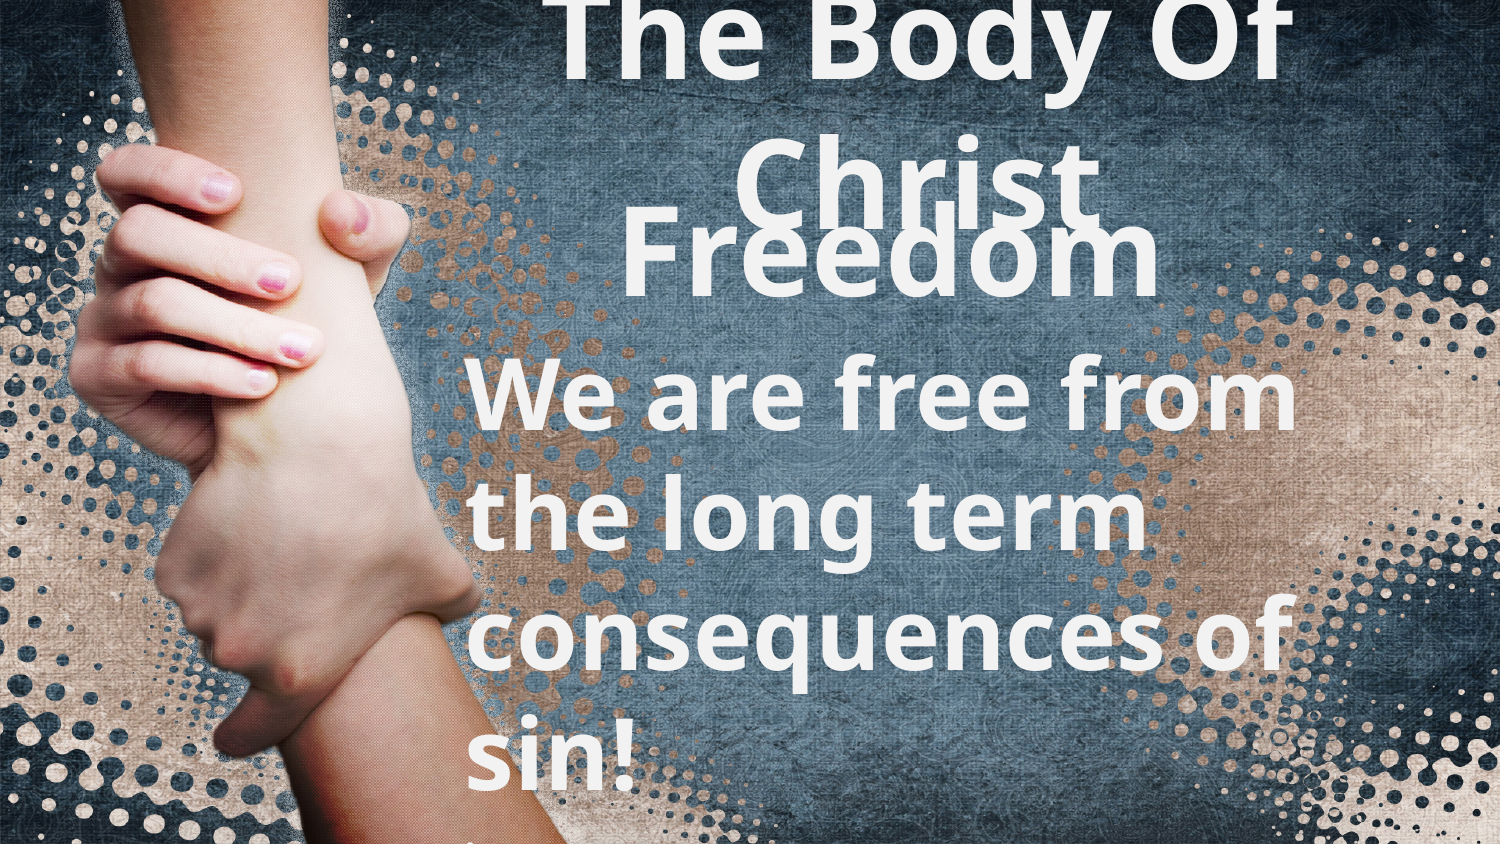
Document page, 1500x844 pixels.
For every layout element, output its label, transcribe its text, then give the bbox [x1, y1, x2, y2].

text_box We are free from the long term consequences of sin! . [449, 323, 1438, 844]
title The Body Of Christ [337, 34, 1498, 175]
list Freedom [75, 121, 1425, 297]
picture [0, 0, 1500, 844]
